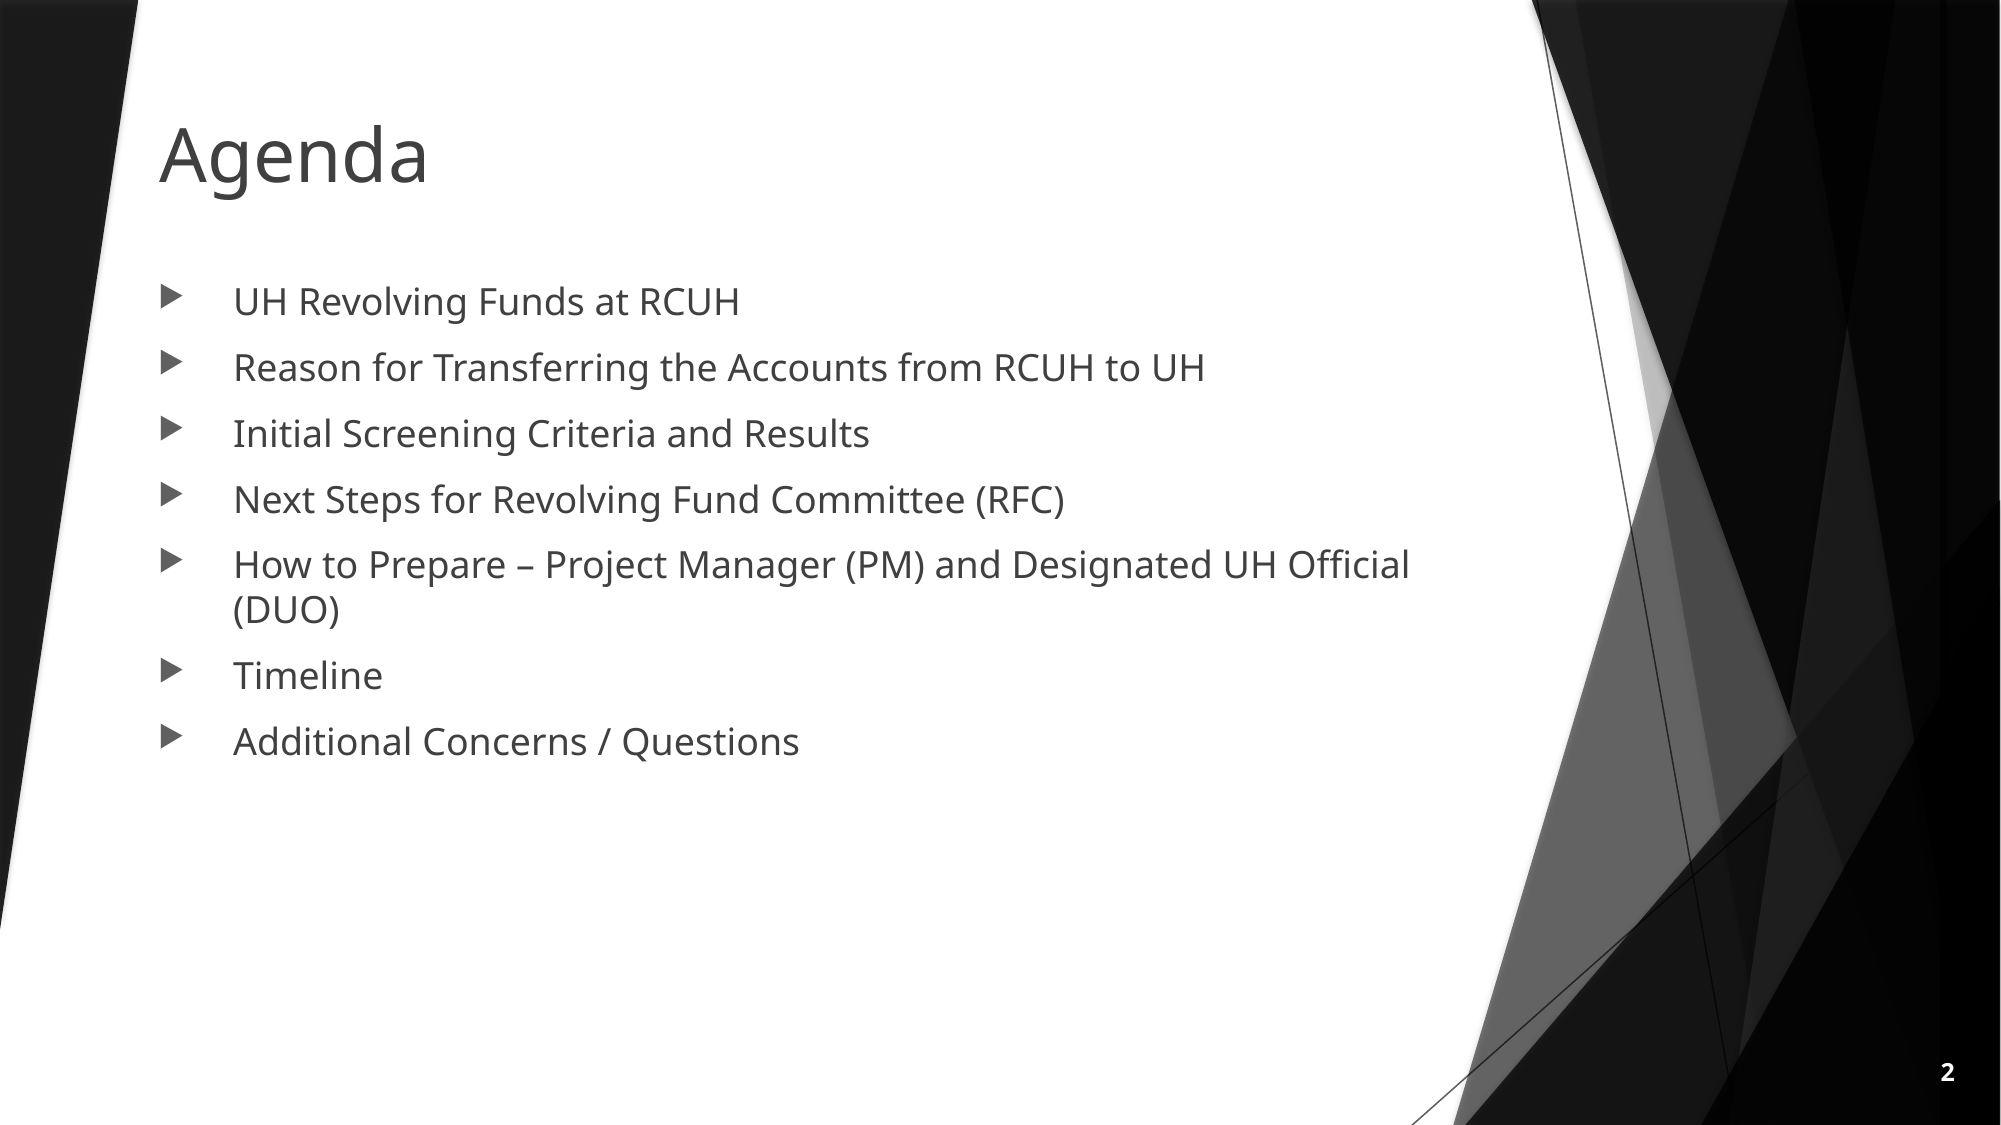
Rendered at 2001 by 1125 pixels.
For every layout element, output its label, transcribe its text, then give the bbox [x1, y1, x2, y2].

title Agenda [144, 99, 1453, 218]
list UH Revolving Funds at RCUH Reason for Transferring the Accounts from RCUH to UH Initial Screening Criteria and Results Next Steps for Revolving Fund Committee (RFC) How to Prepare – Project Manager (PM) and Designated UH Official (DUO) Timeline Additional Concerns / Questions [143, 270, 1452, 908]
slide_number 2 [1832, 1044, 1970, 1104]
